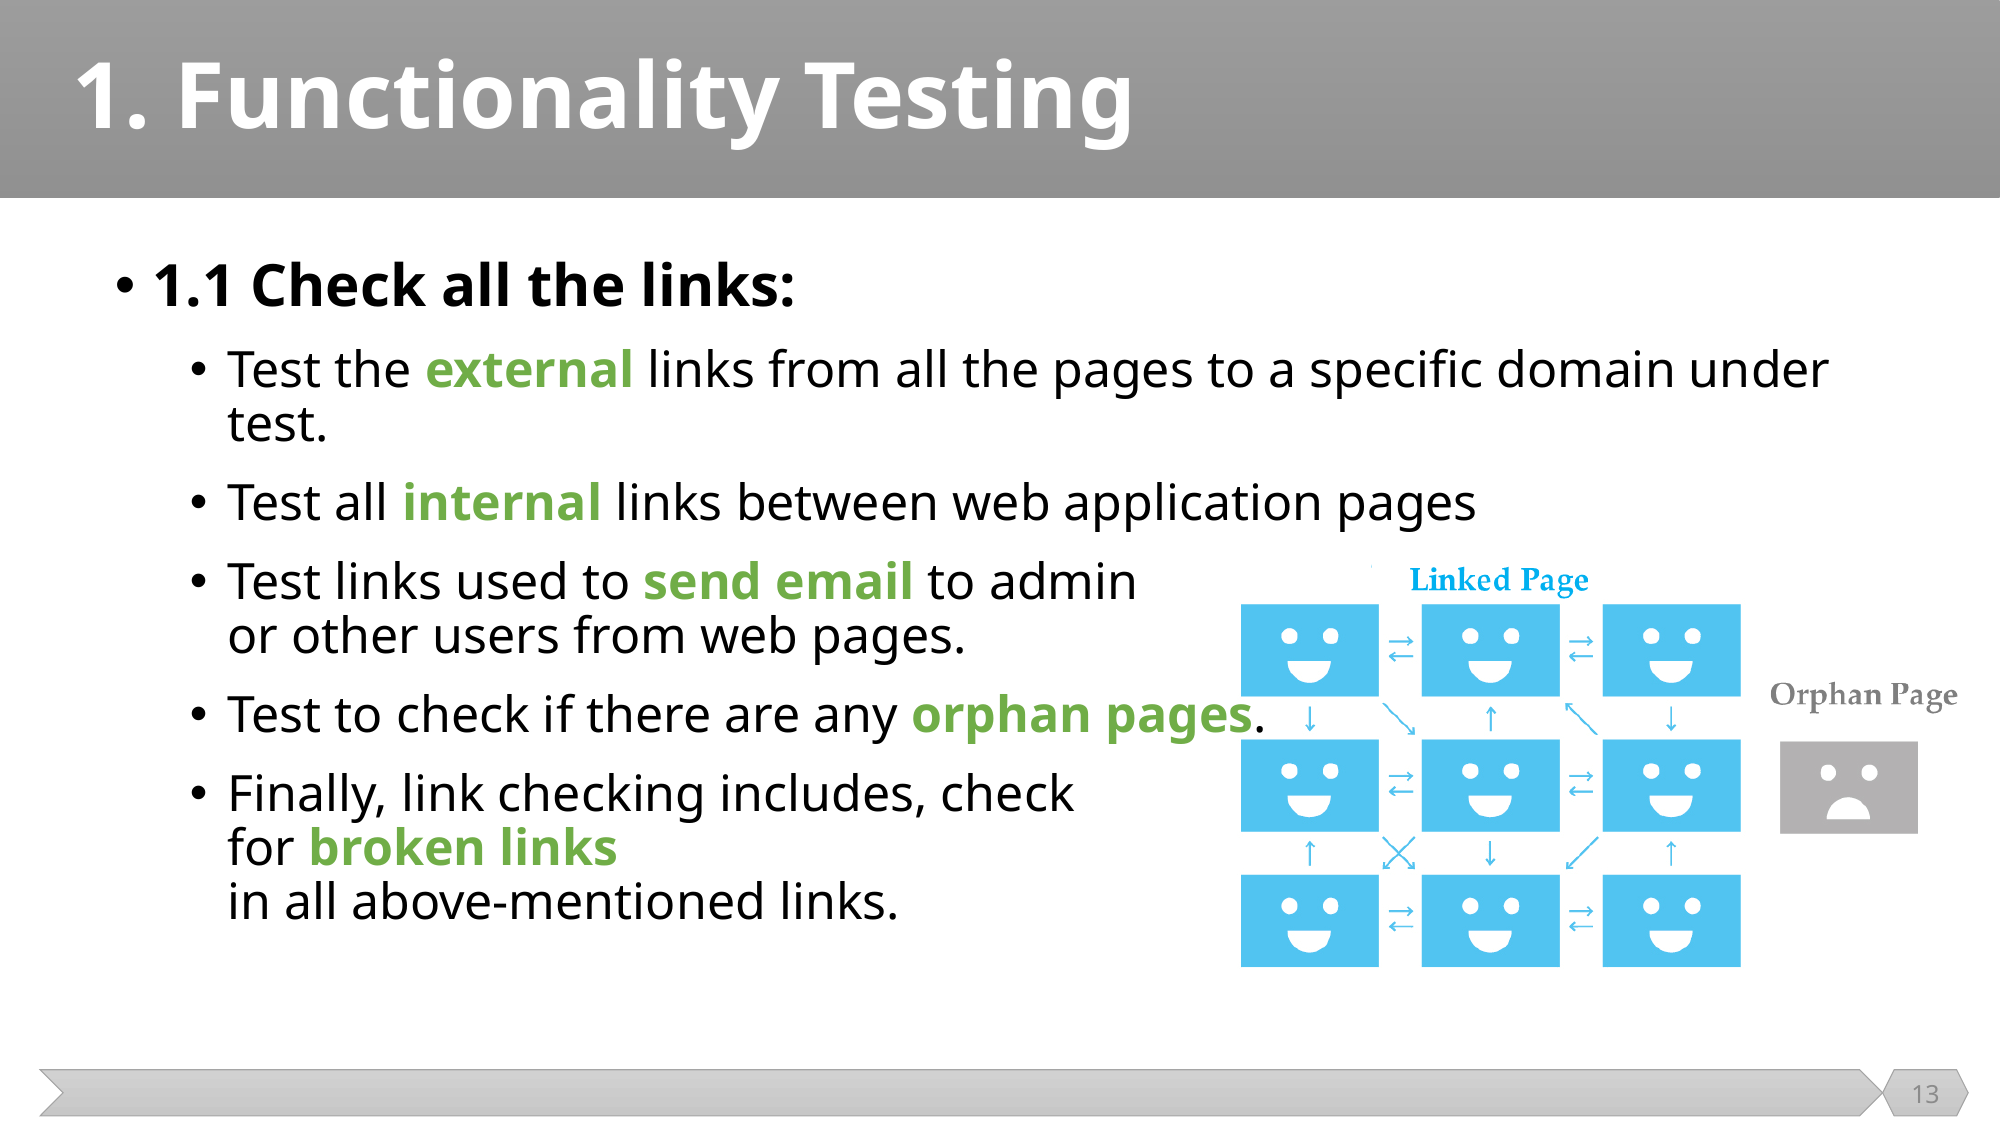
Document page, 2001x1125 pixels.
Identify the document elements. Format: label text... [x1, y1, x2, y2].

title 1. Functionality Testing [56, 0, 1969, 199]
picture [1227, 562, 1962, 988]
slide_number 13 [1882, 1065, 1969, 1125]
list 1.1 Check all the links: Test the external links from all the pages to a specific domain under test. Test all internal links between web application pages Test links used to send email to admin or other users from web pages. Test to check if there are any orphan pages. Finally, link checking includes, check for broken links in all above-mentioned links. [99, 249, 1900, 1038]
